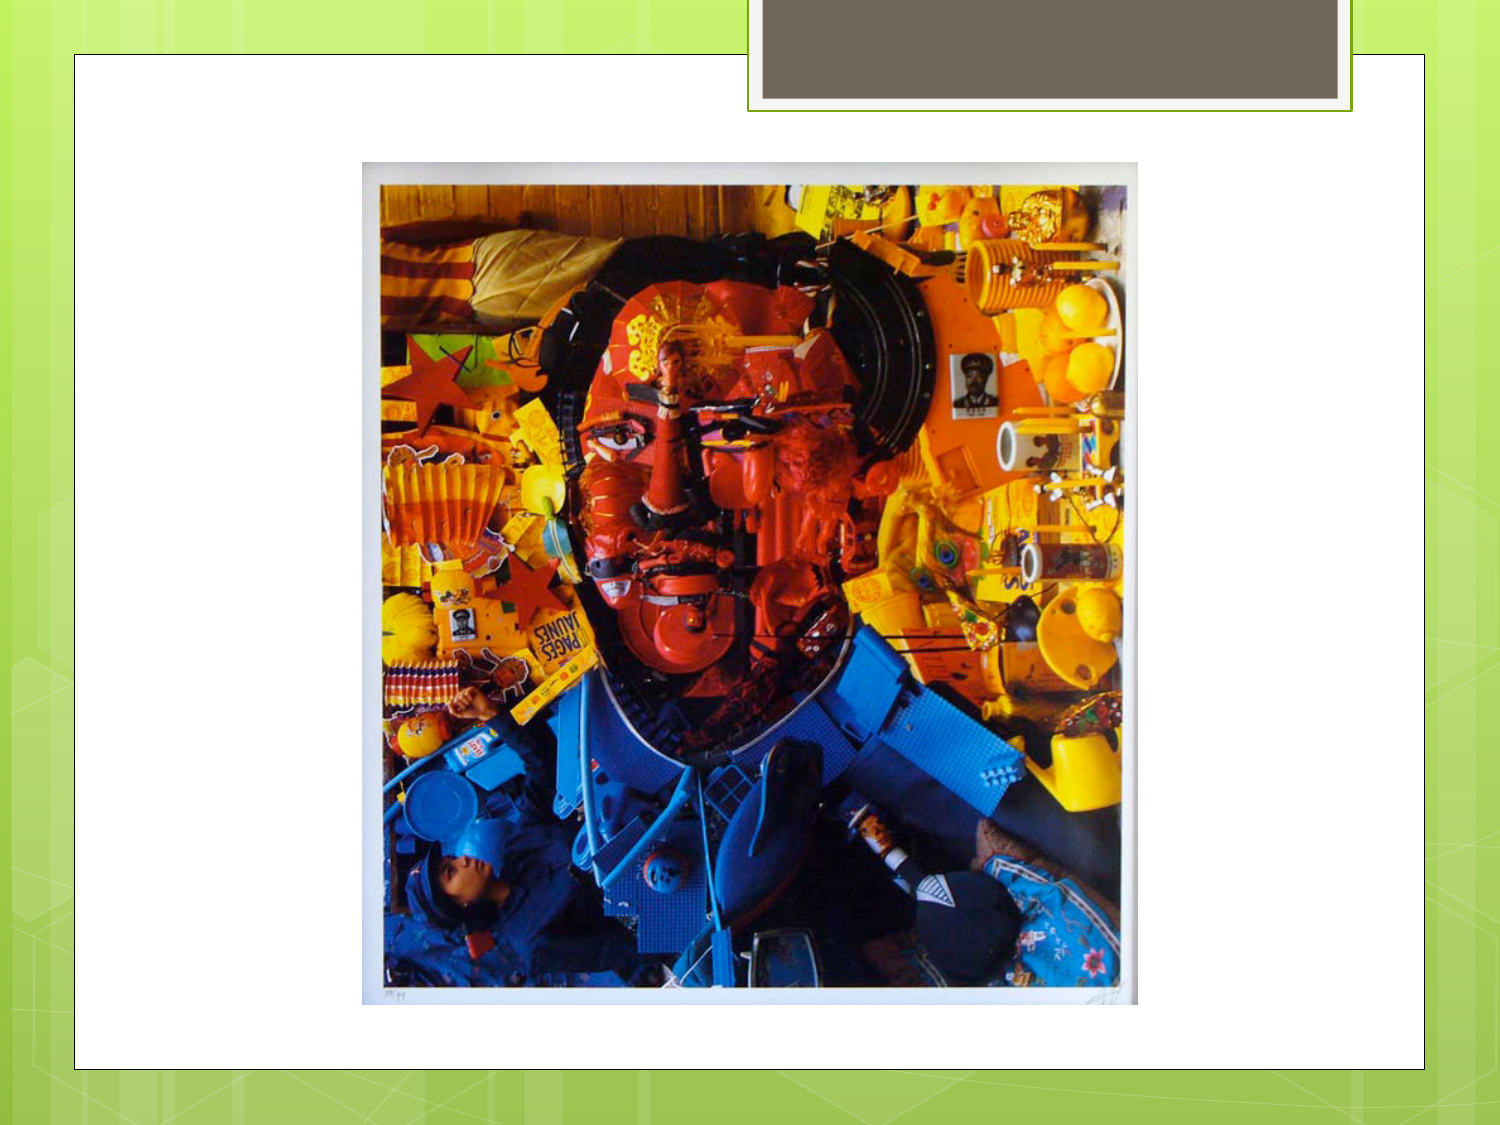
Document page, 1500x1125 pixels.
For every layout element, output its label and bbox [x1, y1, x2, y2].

list [362, 162, 1139, 1006]
